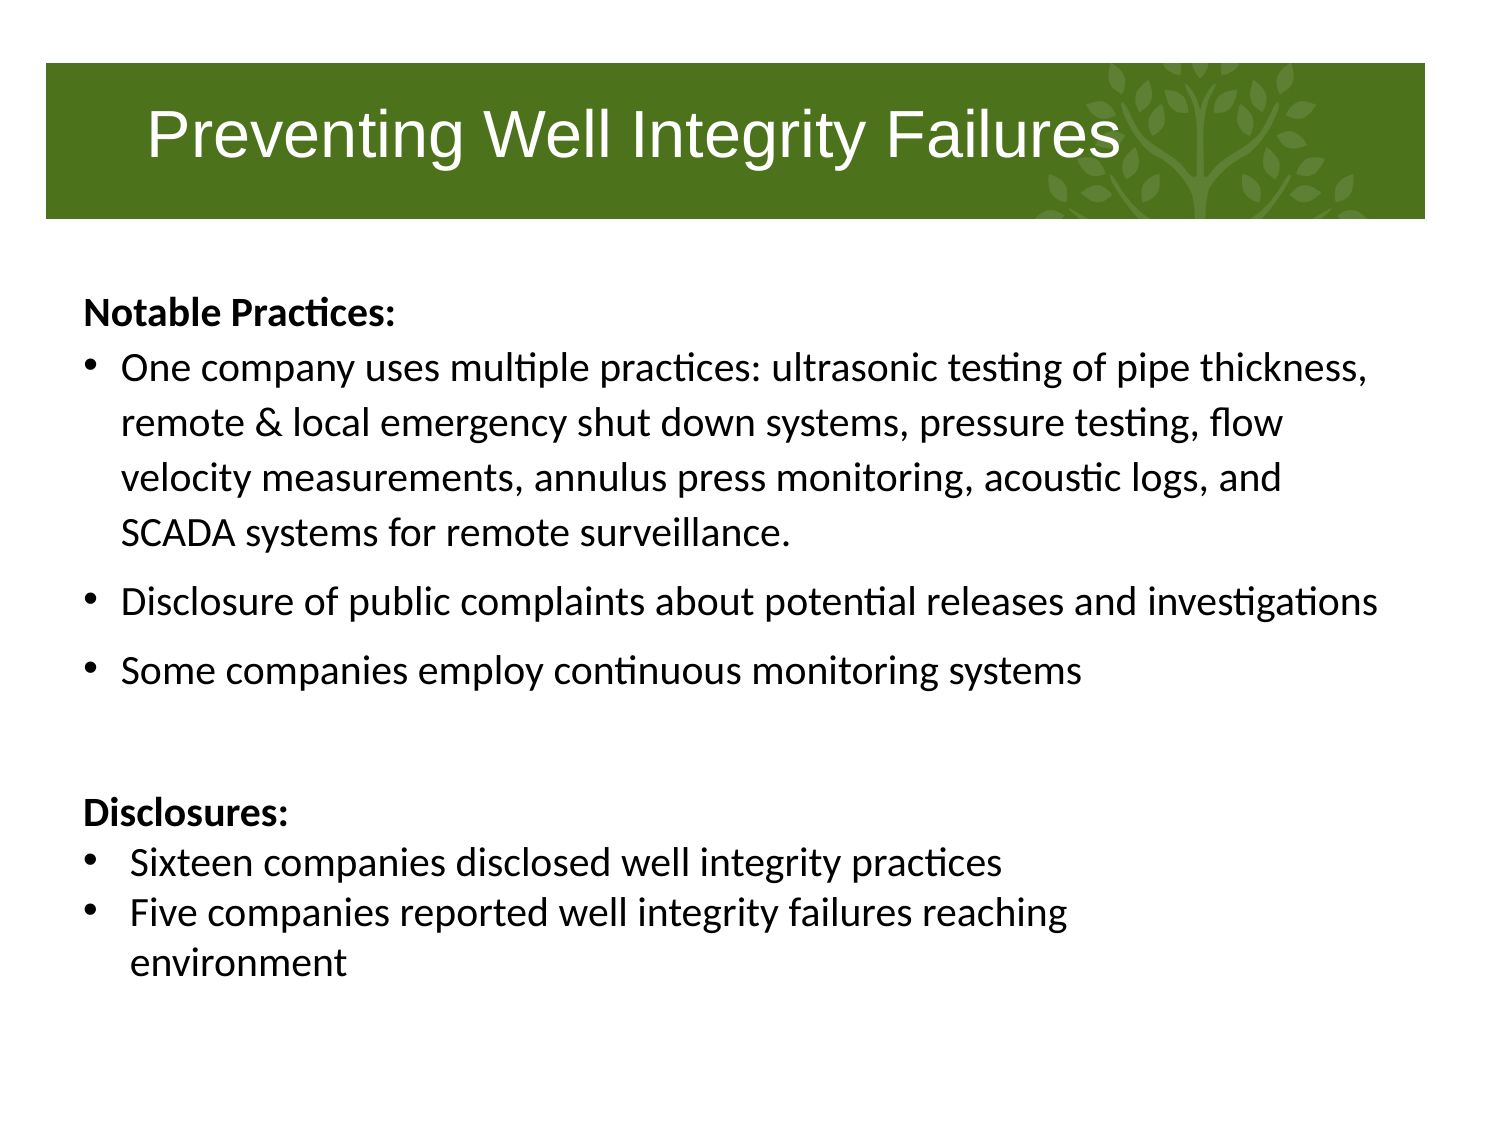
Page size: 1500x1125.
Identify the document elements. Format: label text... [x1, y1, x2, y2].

picture [46, 62, 1426, 219]
text_box Disclosures: Sixteen companies disclosed well integrity practices Five companies reported well integrity failures reaching environment [68, 778, 1203, 1028]
text_box Notable Practices: One company uses multiple practices: ultrasonic testing of pipe thickness, remote & local emergency shut down systems, pressure testing, flow velocity measurements, annulus press monitoring, acoustic logs, and SCADA systems for remote surveillance. Disclosure of public complaints about potential releases and investigations Some companies employ continuous monitoring systems [68, 272, 1404, 778]
list [46, 238, 1357, 1055]
